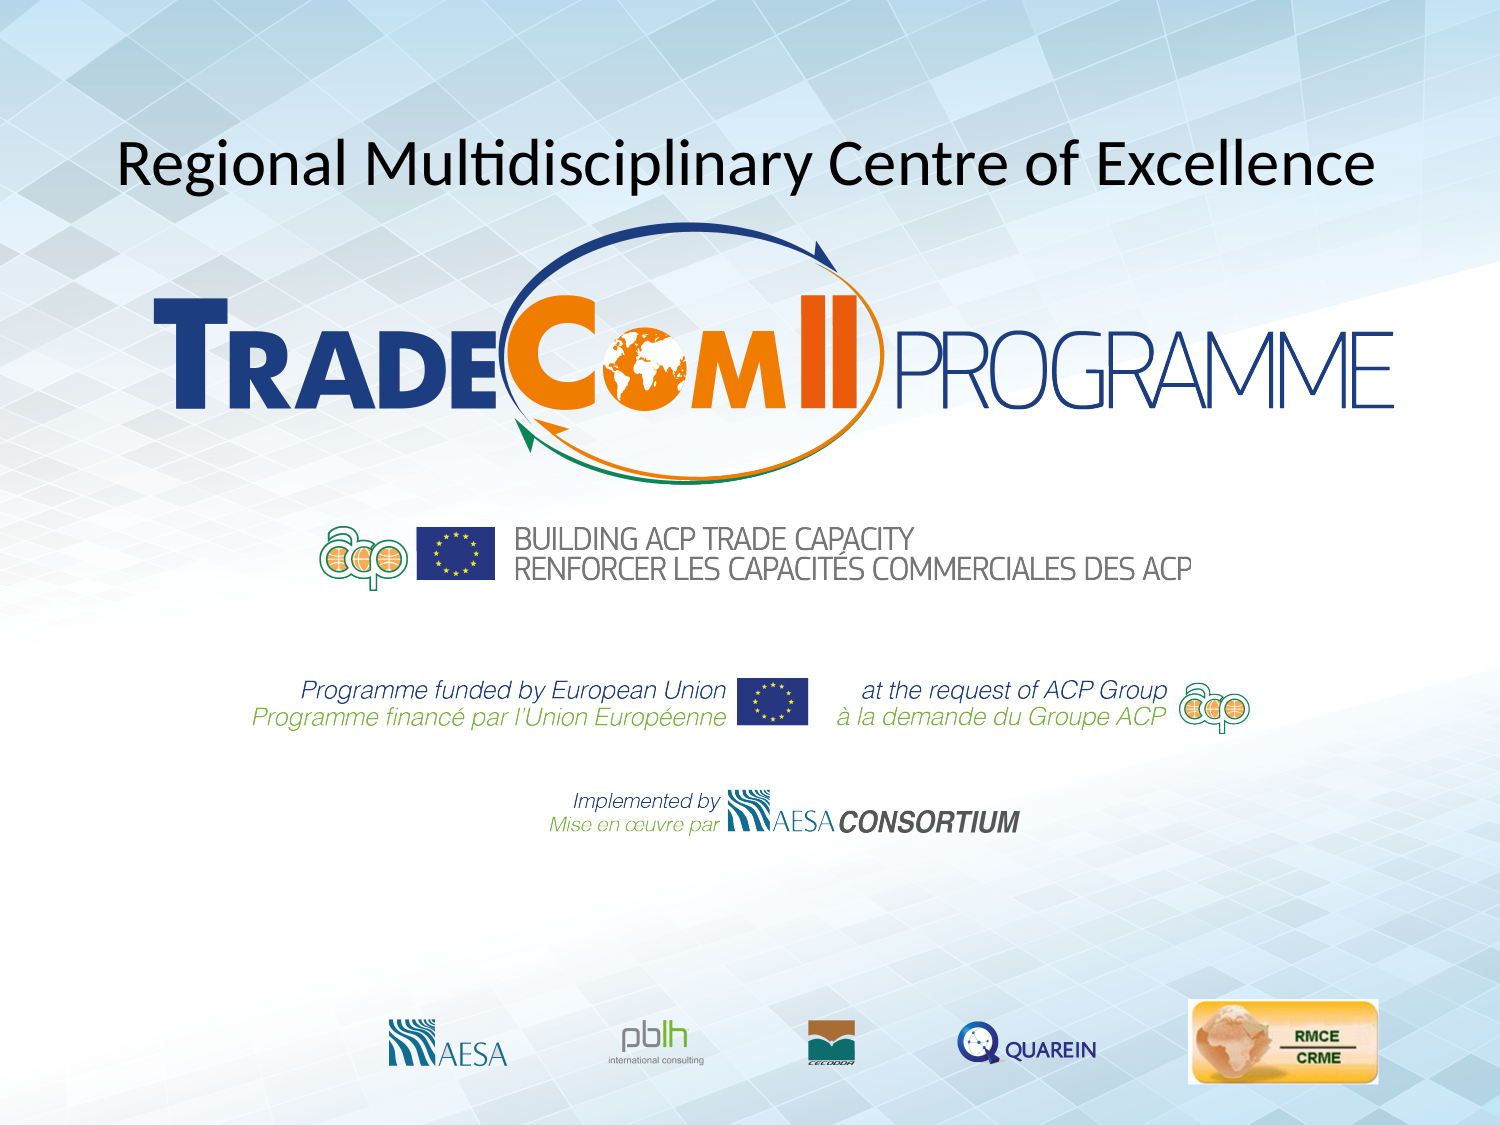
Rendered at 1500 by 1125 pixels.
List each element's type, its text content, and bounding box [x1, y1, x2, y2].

picture [0, 0, 1500, 1125]
text_box Regional Multidisciplinary Centre of Excellence [0, 40, 1497, 639]
